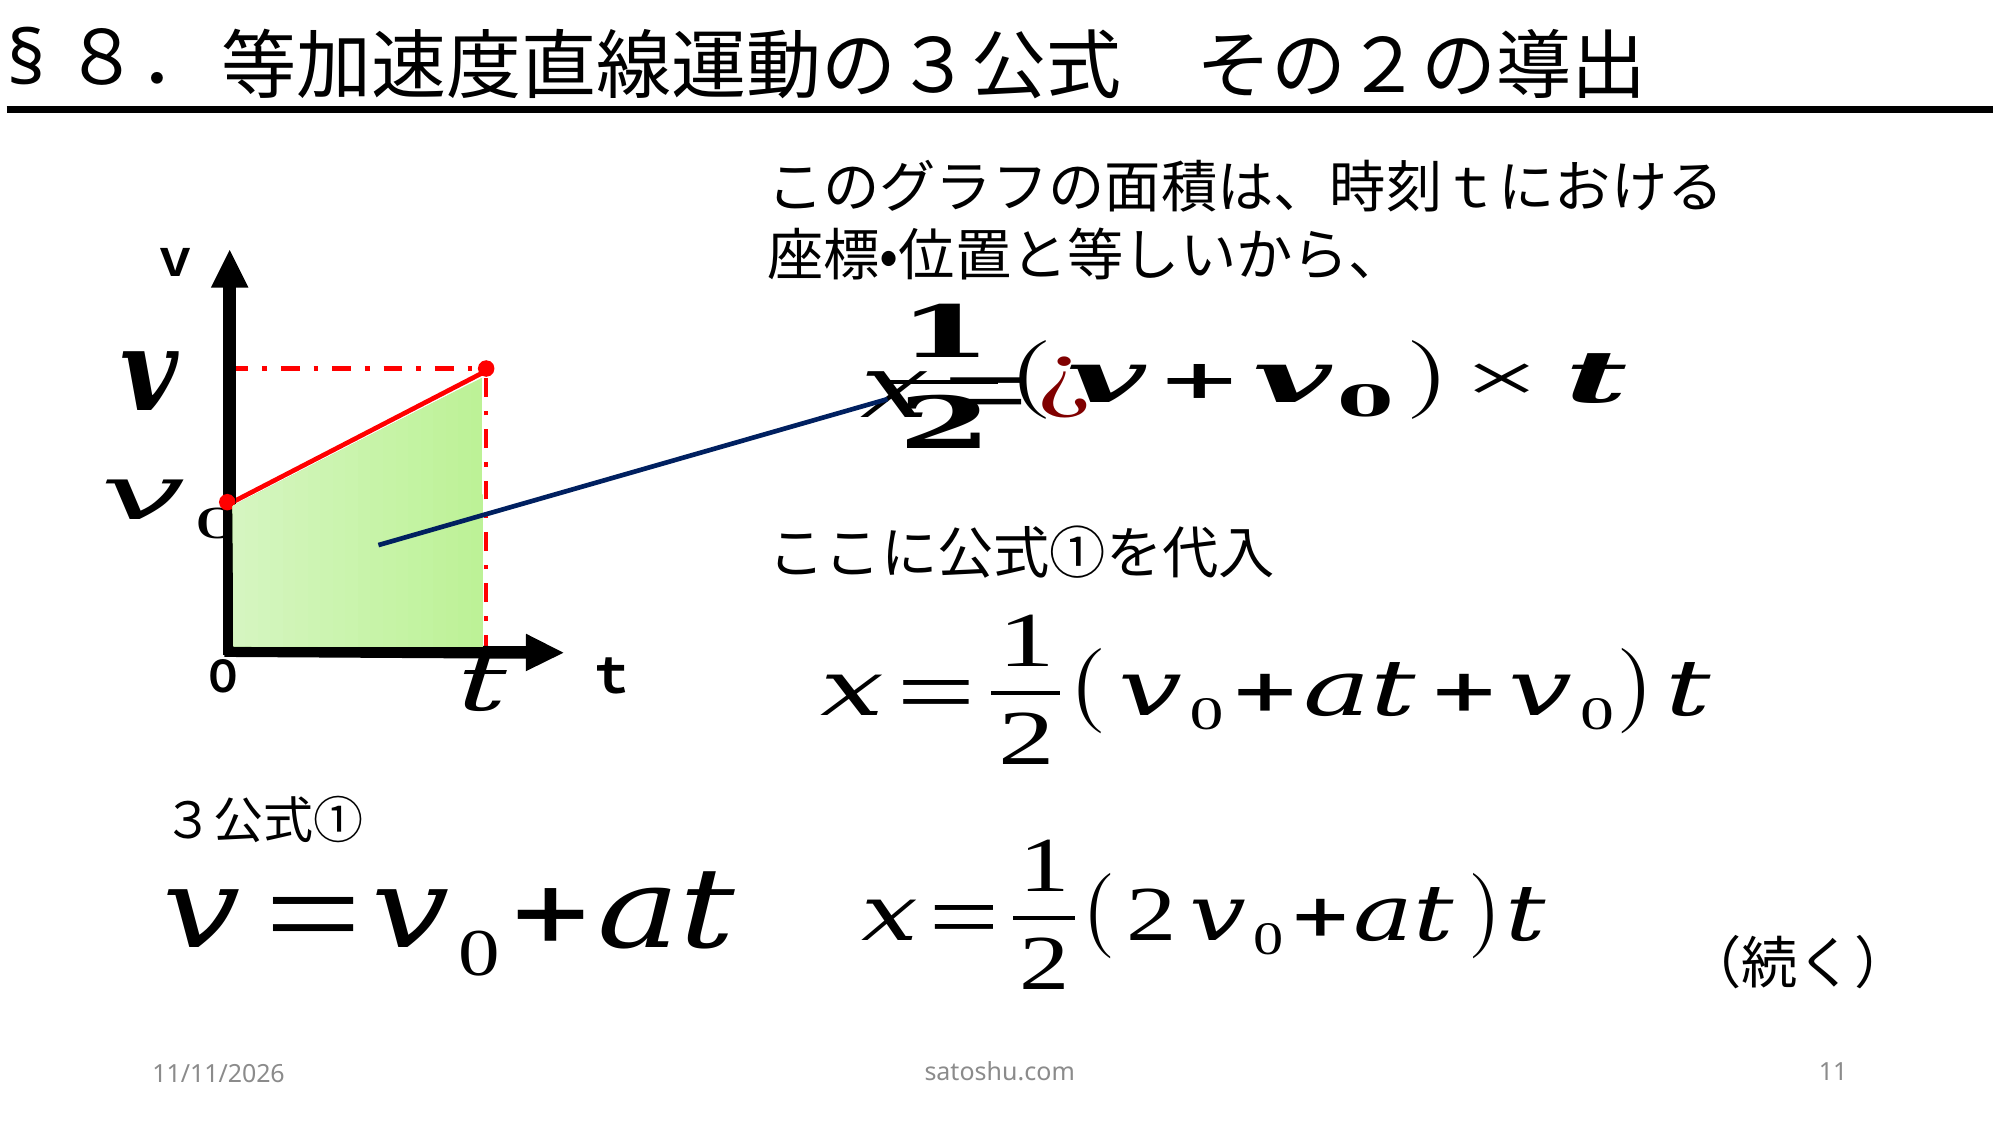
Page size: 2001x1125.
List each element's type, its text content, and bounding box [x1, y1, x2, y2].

slide_number 11 [1412, 1042, 1863, 1103]
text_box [100, 219, 630, 729]
text_box ３公式① [152, 784, 390, 861]
text_box 等加速度直線運動の３公式 その２の導出 [207, 10, 1662, 115]
footer satoshu.com [662, 1042, 1338, 1103]
text_box ここに公式①を代入 [753, 509, 1290, 592]
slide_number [137, 1044, 588, 1105]
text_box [378, 399, 888, 546]
text_box （続く） [1670, 919, 1926, 1003]
text_box §８． [0, 3, 2000, 144]
